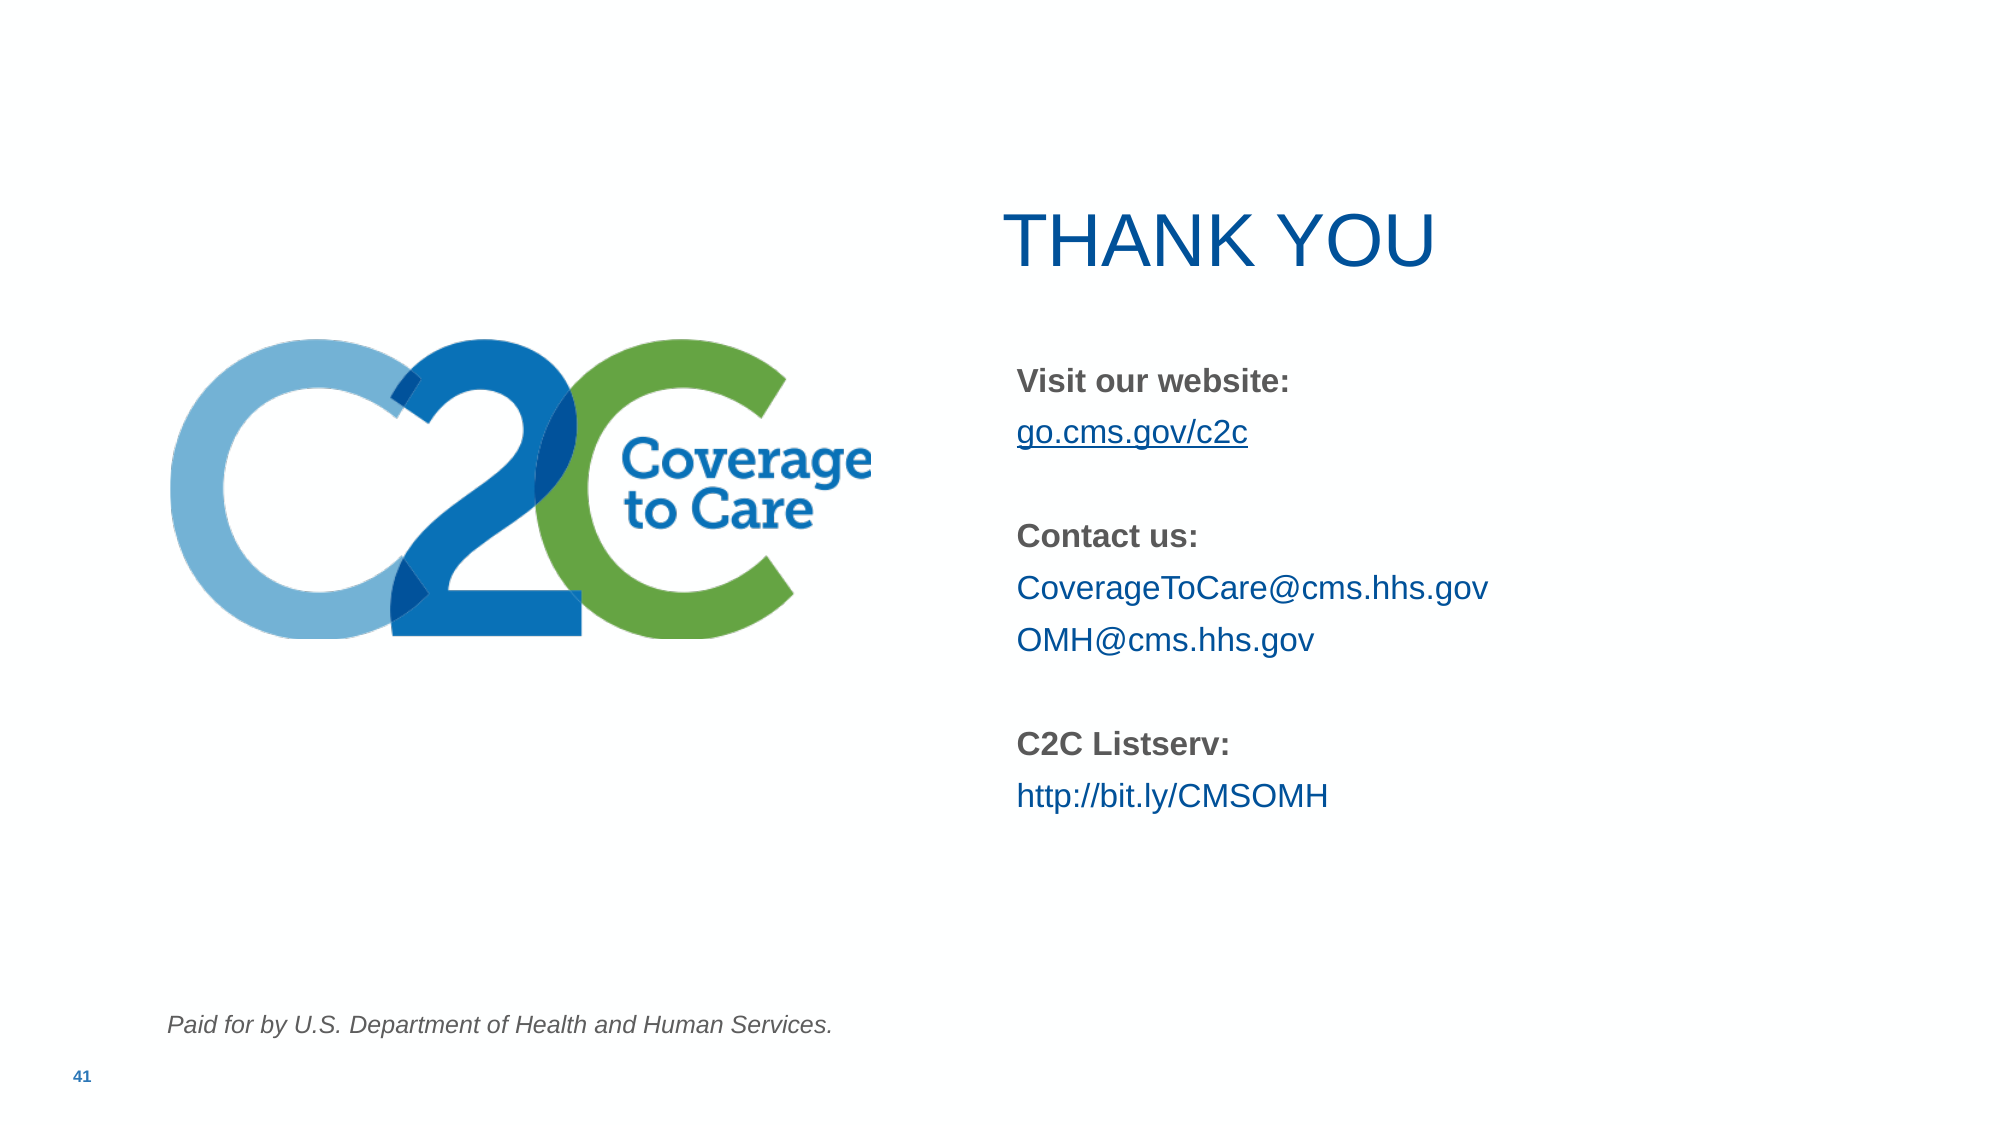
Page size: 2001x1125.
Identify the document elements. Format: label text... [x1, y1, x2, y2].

text_box Paid for by U.S. Department of Health and Human Services. [167, 994, 1004, 1045]
picture [170, 338, 871, 639]
text_box Visit our website: go.cms.gov/c2c Contact us: CoverageToCare@cms.hhs.gov OMH@cms.hhs.gov C2C Listserv: http://bit.ly/CMSOMH [1001, 339, 1837, 903]
title THANK YOU [1002, 159, 1935, 365]
